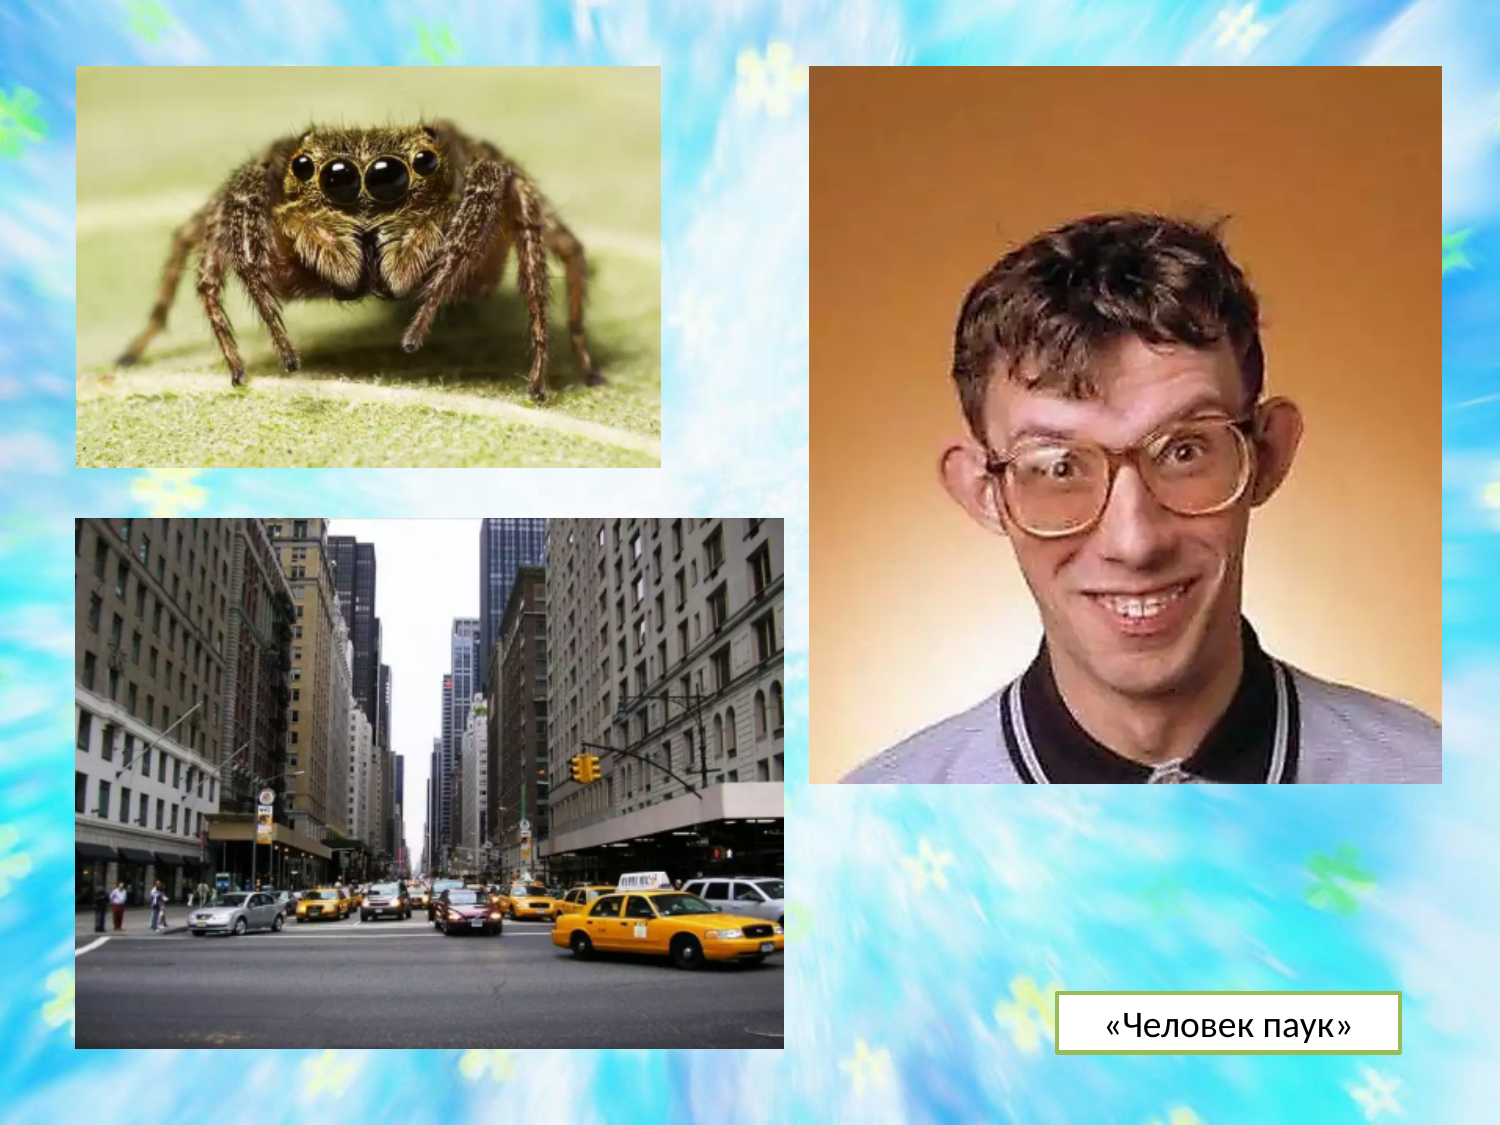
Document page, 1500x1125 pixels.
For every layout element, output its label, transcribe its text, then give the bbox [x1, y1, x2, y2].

text_box «Человек паук» [1055, 991, 1402, 1055]
picture [0, 0, 1500, 1125]
